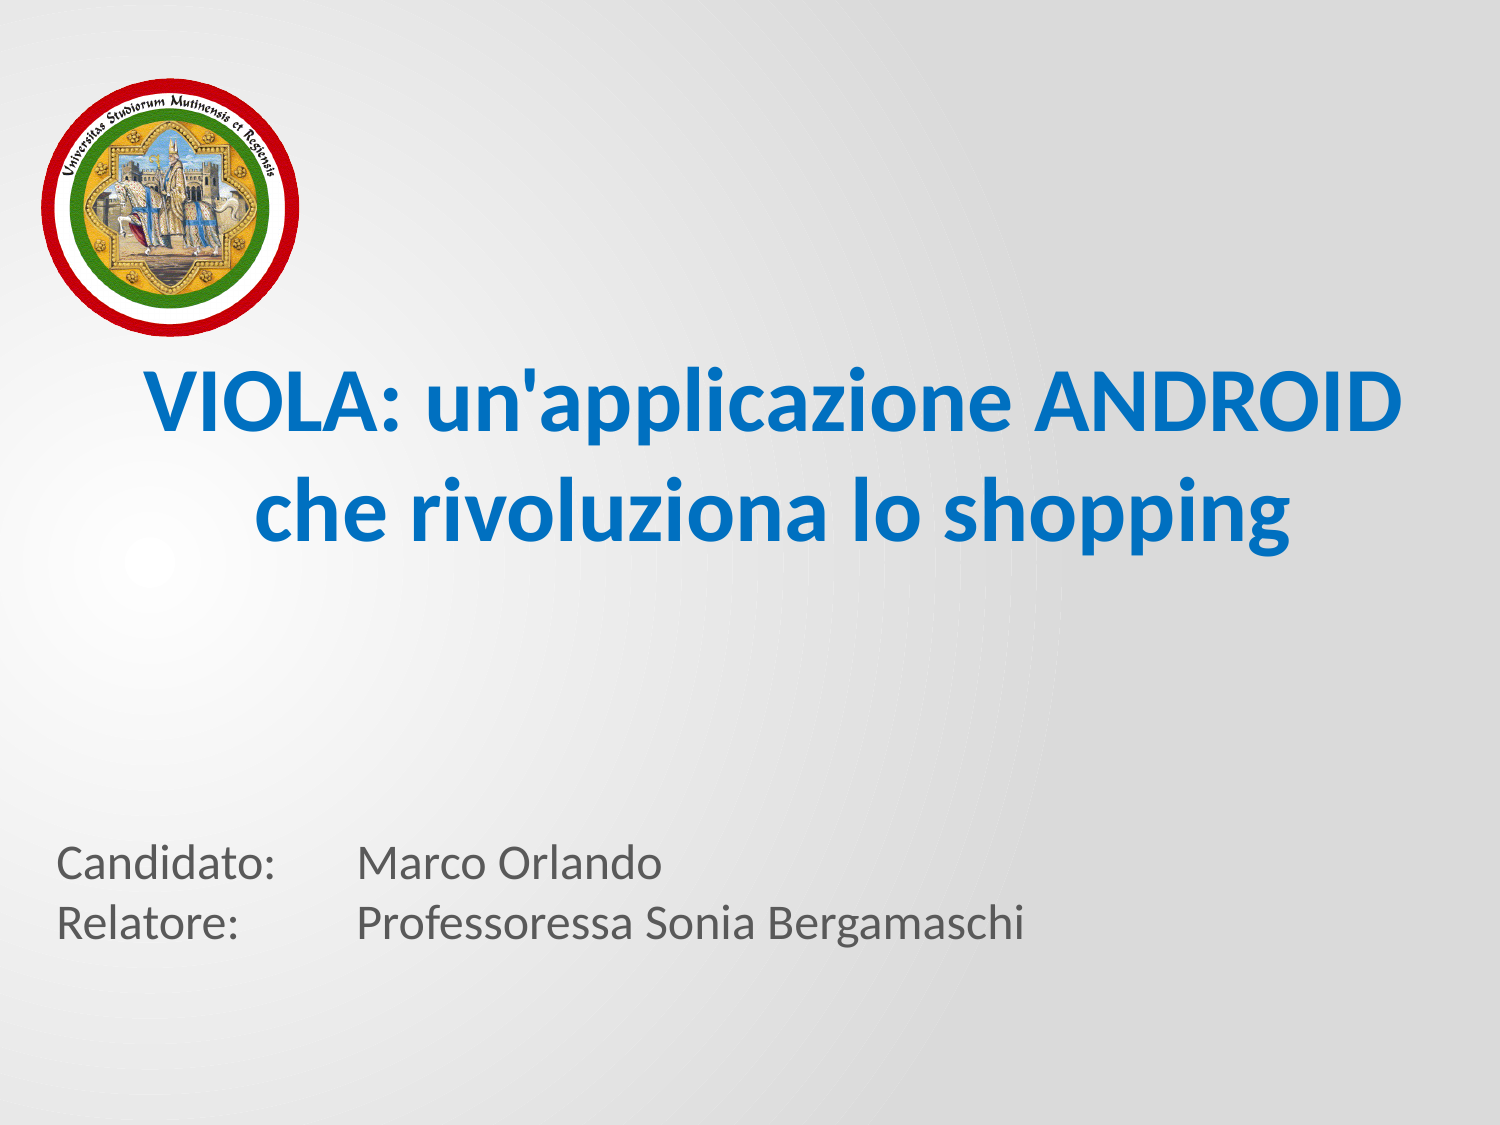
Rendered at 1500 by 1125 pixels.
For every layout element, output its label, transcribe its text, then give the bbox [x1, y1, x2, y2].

text_box VIOLA: un'applicazione ANDROID che rivoluziona lo shopping [100, 331, 1447, 567]
subtitle Candidato: Marco Orlando Relatore: Professoressa Sonia Bergamaschi [41, 822, 1329, 1020]
picture [40, 77, 302, 337]
